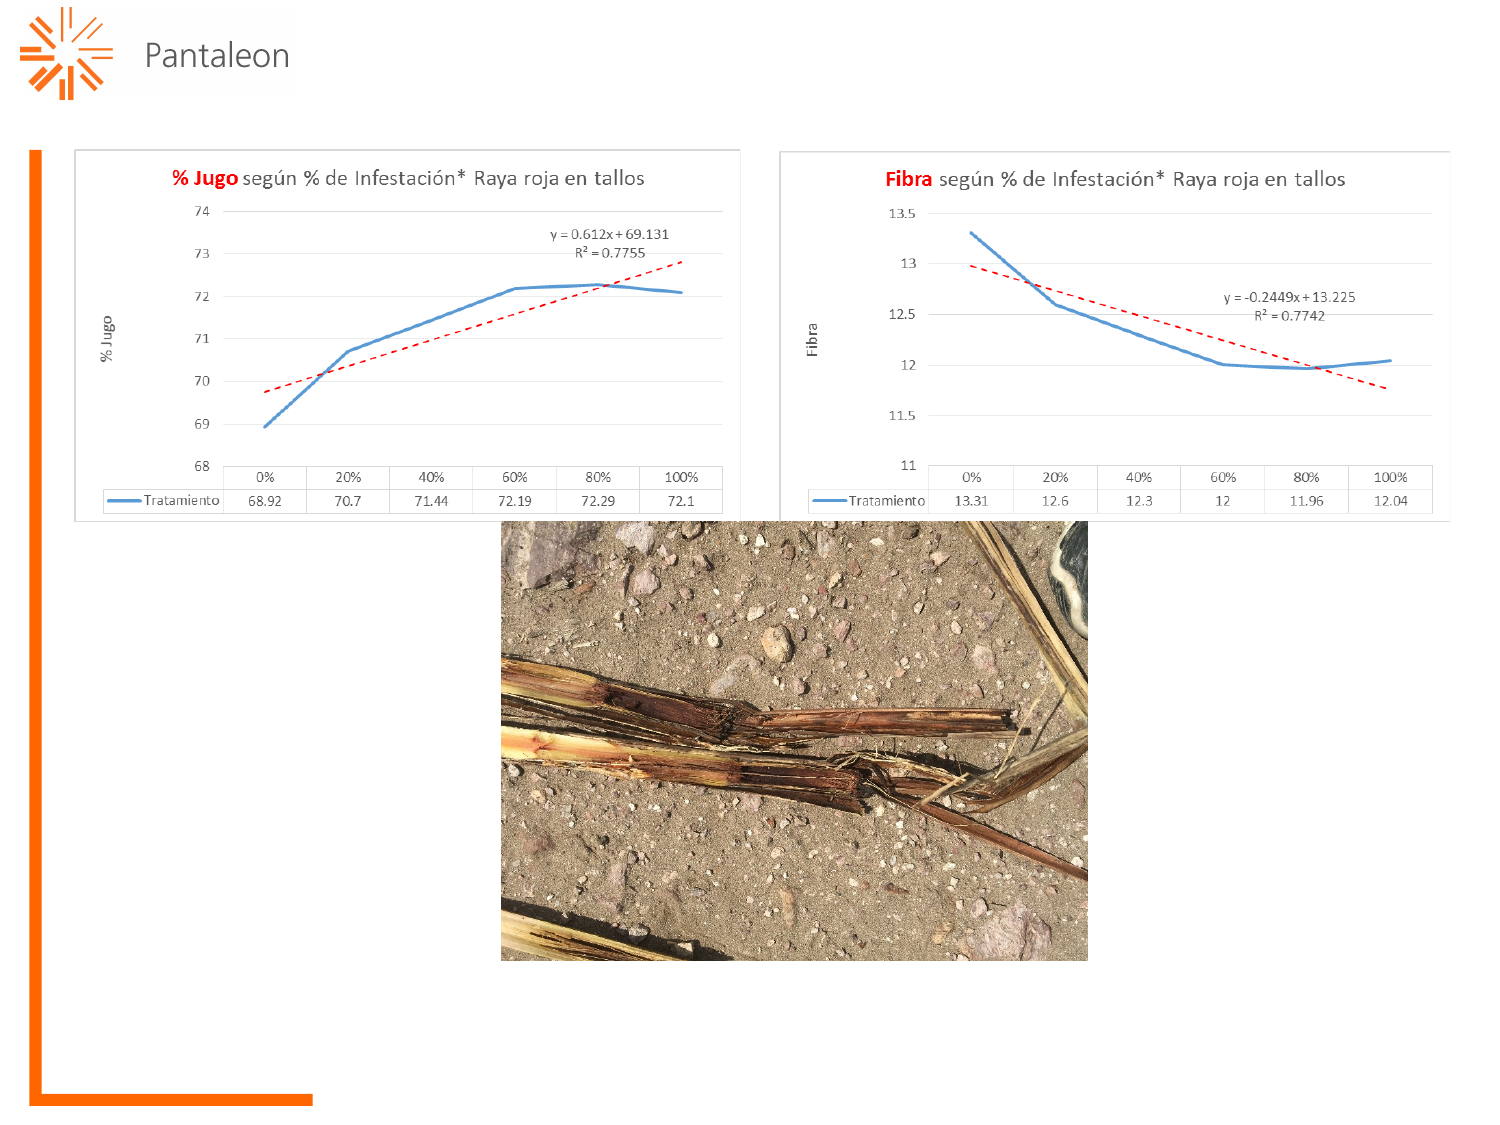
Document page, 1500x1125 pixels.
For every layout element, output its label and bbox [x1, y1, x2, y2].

picture [56, 148, 1451, 961]
